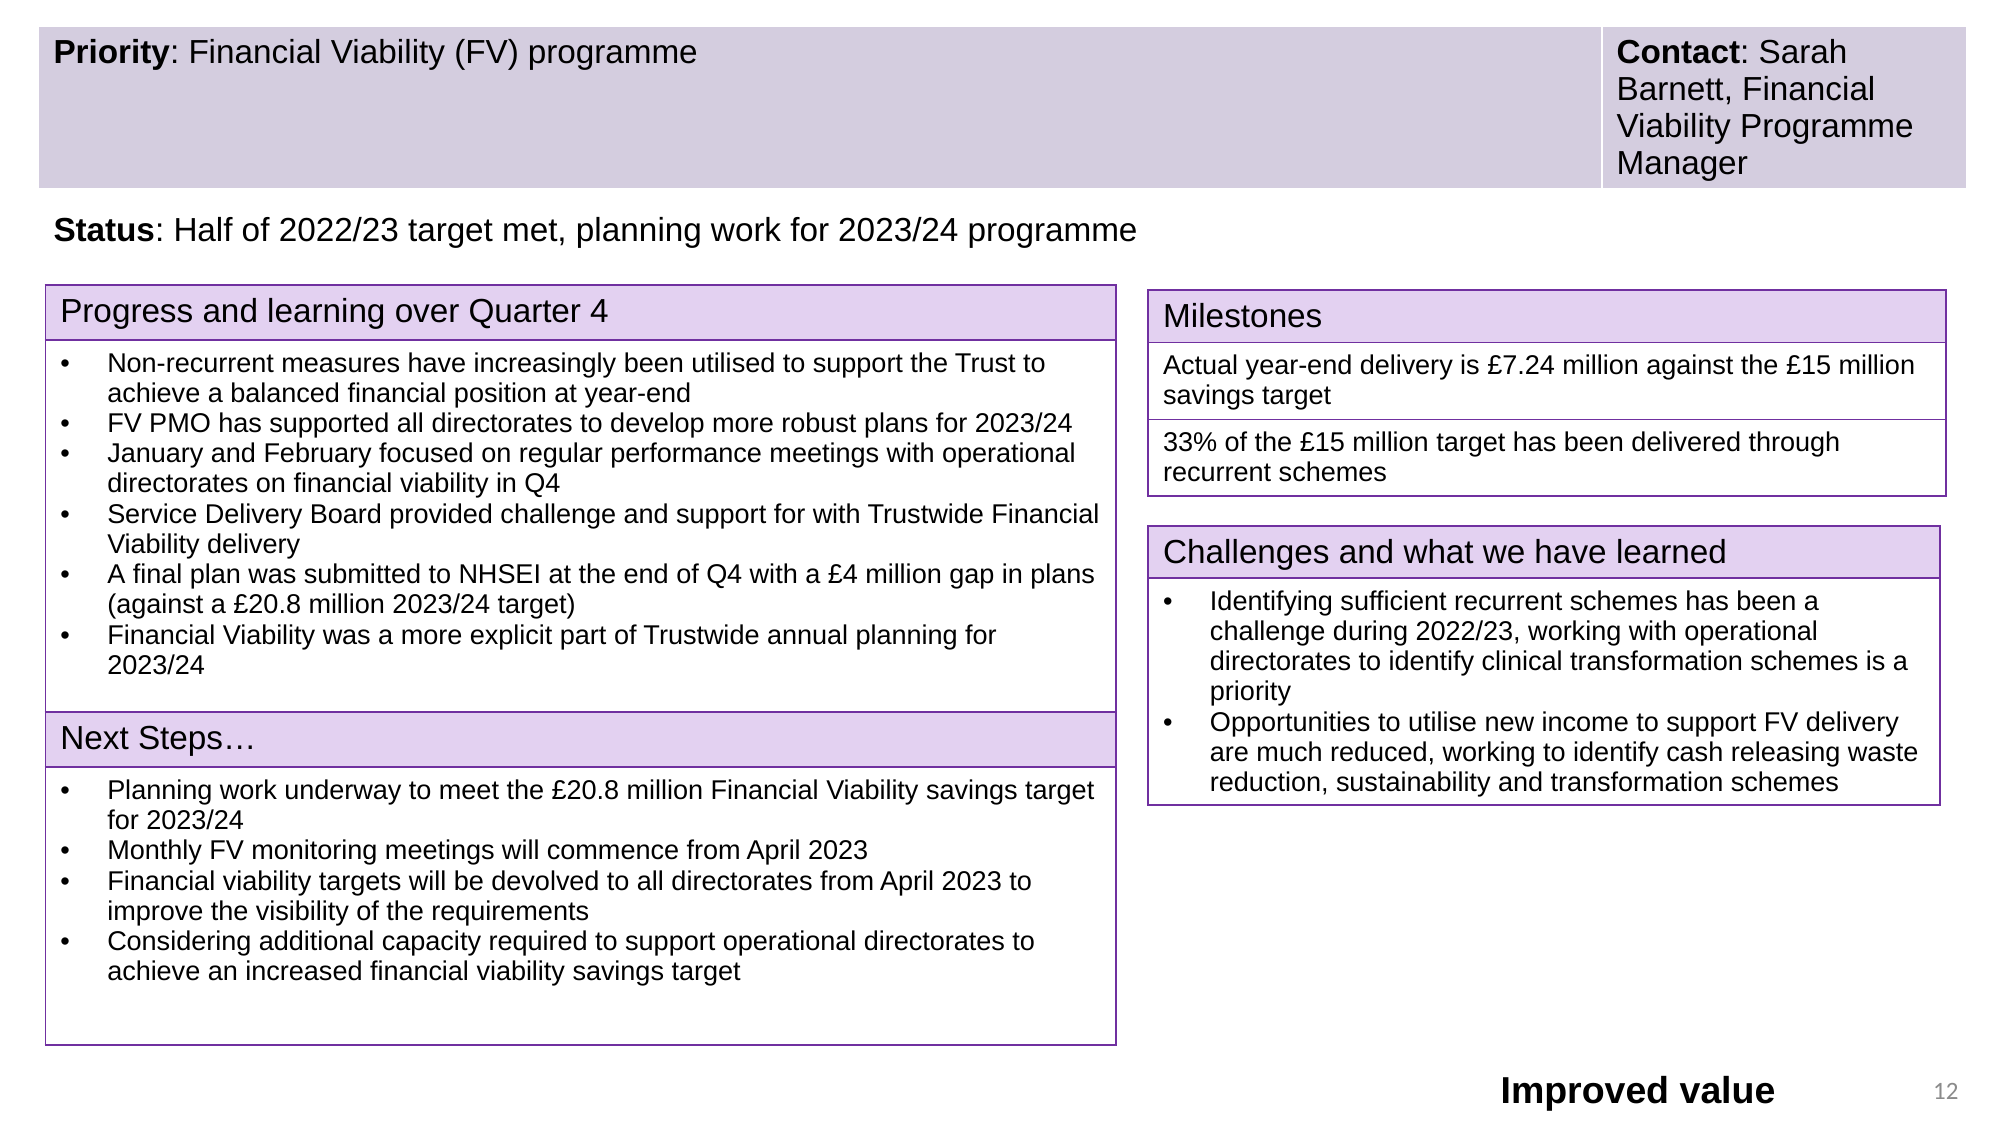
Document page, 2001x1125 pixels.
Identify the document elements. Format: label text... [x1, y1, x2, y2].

table_cell 33% of the £15 million target has been delivered through recurrent schemes [1149, 420, 1945, 495]
table_cell Actual year-end delivery is £7.24 million against the £15 million savings target [1149, 343, 1945, 419]
table_header Priority: Financial Viability (FV) programme [39, 27, 1601, 188]
table_cell Planning work underway to meet the £20.8 million Financial Viability savings target for 2023/24 Monthly FV monitoring meetings will commence from April 2023 Financial viability targets will be devolved to all directorates from April 2023 to improve the visibility of the requirements Considering additional capacity required to support operational directorates to achieve an increased financial viability savings target [46, 768, 1115, 1044]
table_header Milestones [1149, 291, 1945, 342]
table_cell Next Steps… [46, 713, 1115, 766]
table_cell Non-recurrent measures have increasingly been utilised to support the Trust to achieve a balanced financial position at year-end FV PMO has supported all directorates to develop more robust plans for 2023/24 January and February focused on regular performance meetings with operational directorates on financial viability in Q4 Service Delivery Board provided challenge and support for with Trustwide Financial Viability delivery A final plan was submitted to NHSEI at the end of Q4 with a £4 million gap in plans (against a £20.8 million 2023/24 target) Financial Viability was a more explicit part of Trustwide annual planning for 2023/24 [46, 341, 1115, 711]
text_box Improved value [1485, 1051, 1802, 1119]
text_box Status: Half of 2022/23 target met, planning work for 2023/24 programme [38, 200, 1175, 256]
table_header Challenges and what we have learned [1149, 527, 1939, 577]
table_header Contact: Sarah Barnett, Financial Viability Programme Manager [1603, 27, 1966, 188]
table_header Progress and learning over Quarter 4 [46, 286, 1115, 339]
slide_number 12 [1523, 1059, 1974, 1120]
table_cell Identifying sufficient recurrent schemes has been a challenge during 2022/23, working with operational directorates to identify clinical transformation schemes is a priority Opportunities to utilise new income to support FV delivery are much reduced, working to identify cash releasing waste reduction, sustainability and transformation schemes [1149, 579, 1939, 804]
